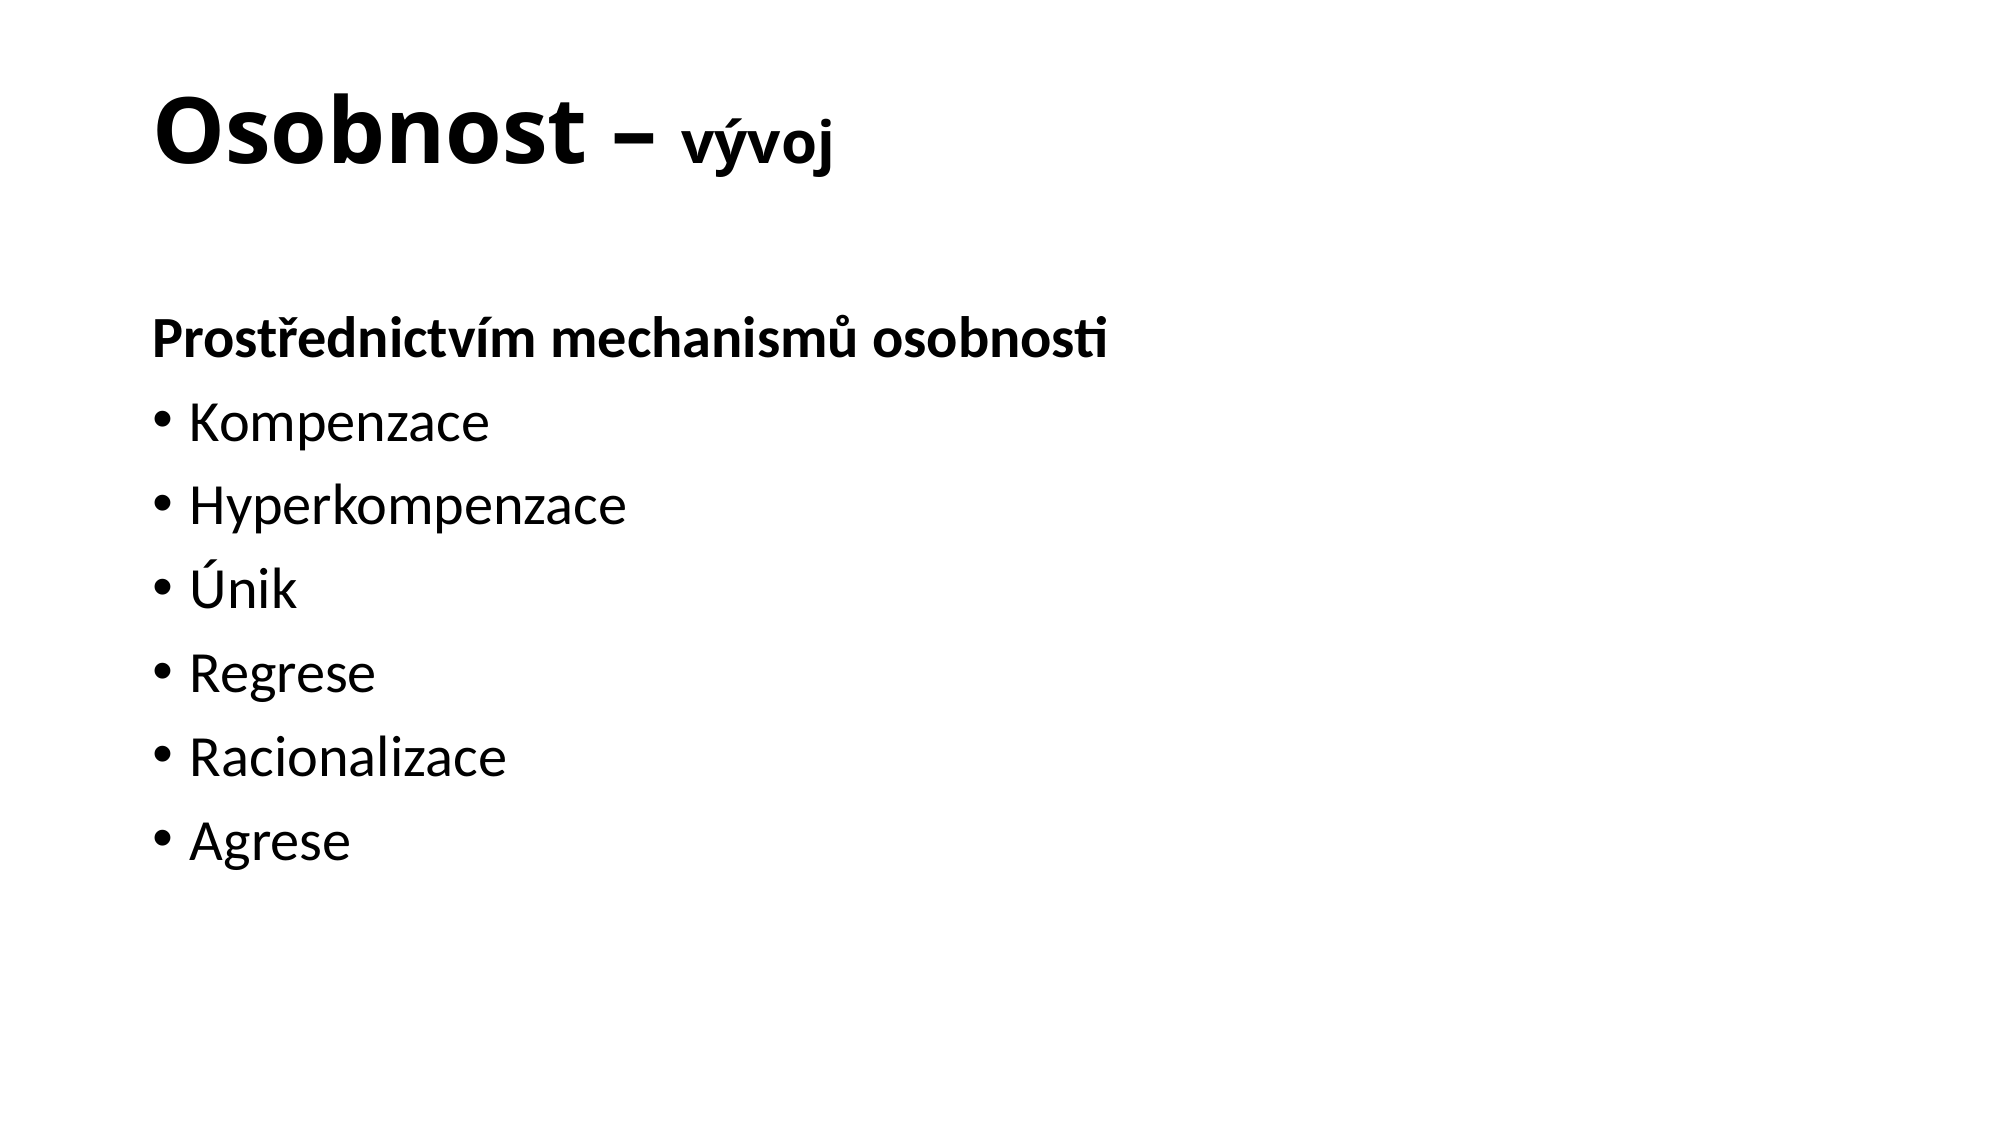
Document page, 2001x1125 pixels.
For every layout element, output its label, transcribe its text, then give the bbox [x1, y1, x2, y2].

list Prostřednictvím mechanismů osobnosti Kompenzace Hyperkompenzace Únik Regrese Racionalizace Agrese [137, 299, 1863, 1014]
title Osobnost – vývoj [137, 59, 1863, 278]
